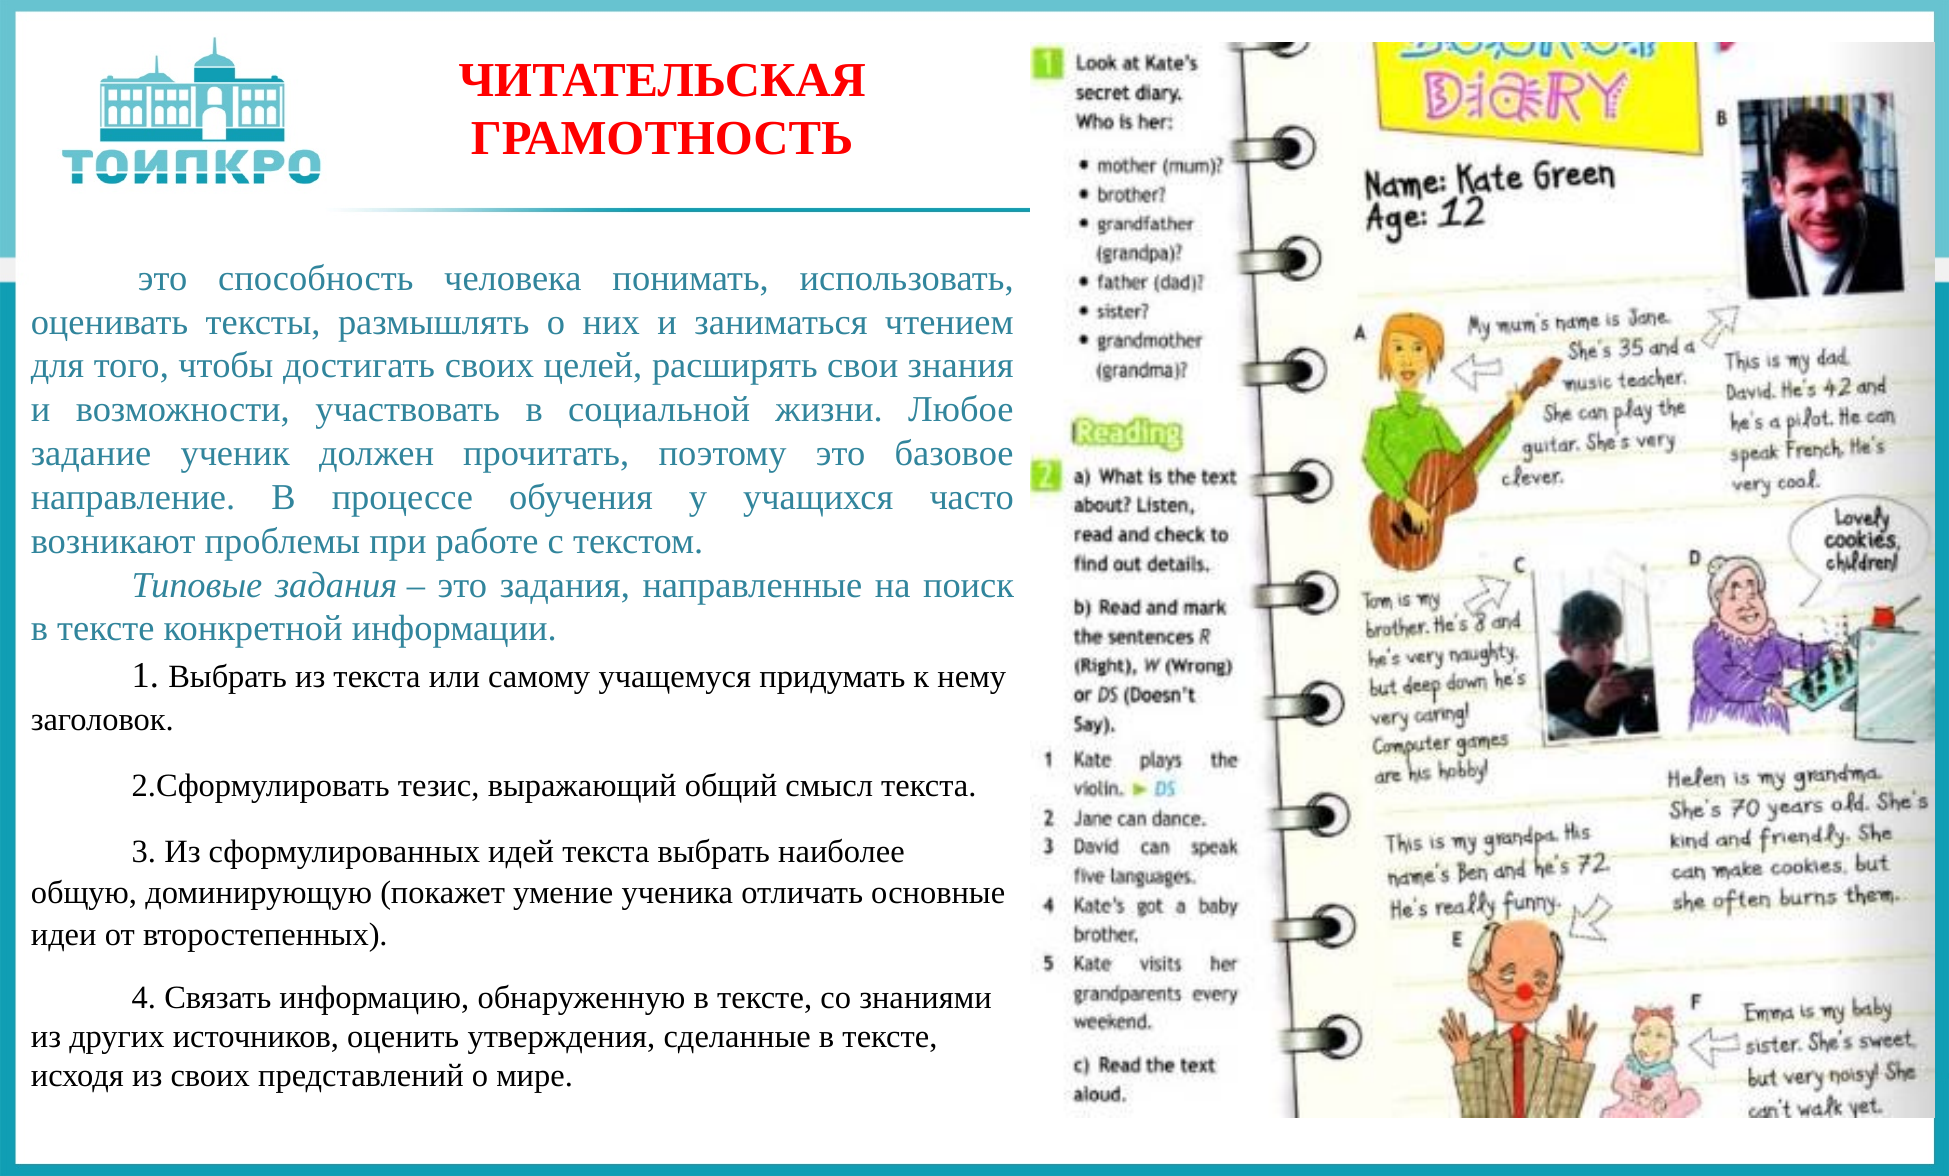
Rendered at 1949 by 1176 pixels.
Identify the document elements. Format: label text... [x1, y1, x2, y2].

title ЧИТАТЕЛЬСКАЯ ГРАМОТНОСТЬ [312, 0, 1012, 168]
picture [0, 0, 1949, 1176]
text_box это способность человека понимать, использовать, оценивать тексты, размышлять о них и заниматься чтением для того, чтобы достигать своих целей, расширять свои знания и возможности, участвовать в социальной жизни. Любое задание ученик должен прочитать, поэтому это базовое направление. В процессе обучения у учащихся часто возникают проблемы при работе с текстом. Типовые задания – это задания, направленные на поиск в тексте конкретной информации. 1. Выбрать из текста или самому учащемуся придумать к нему заголовок. 2.Сформулировать тезис, выражающий общий смысл текста. 3. Из сформулированных идей текста выбрать наиболее общую, доминирующую (покажет умение ученика отличать основные идеи от второстепенных). 4. Связать информацию, обнаруженную в тексте, со знаниями из других источников, оценить утверждения, сделанные в тексте, исходя из своих представлений о мире. [16, 246, 1024, 1101]
